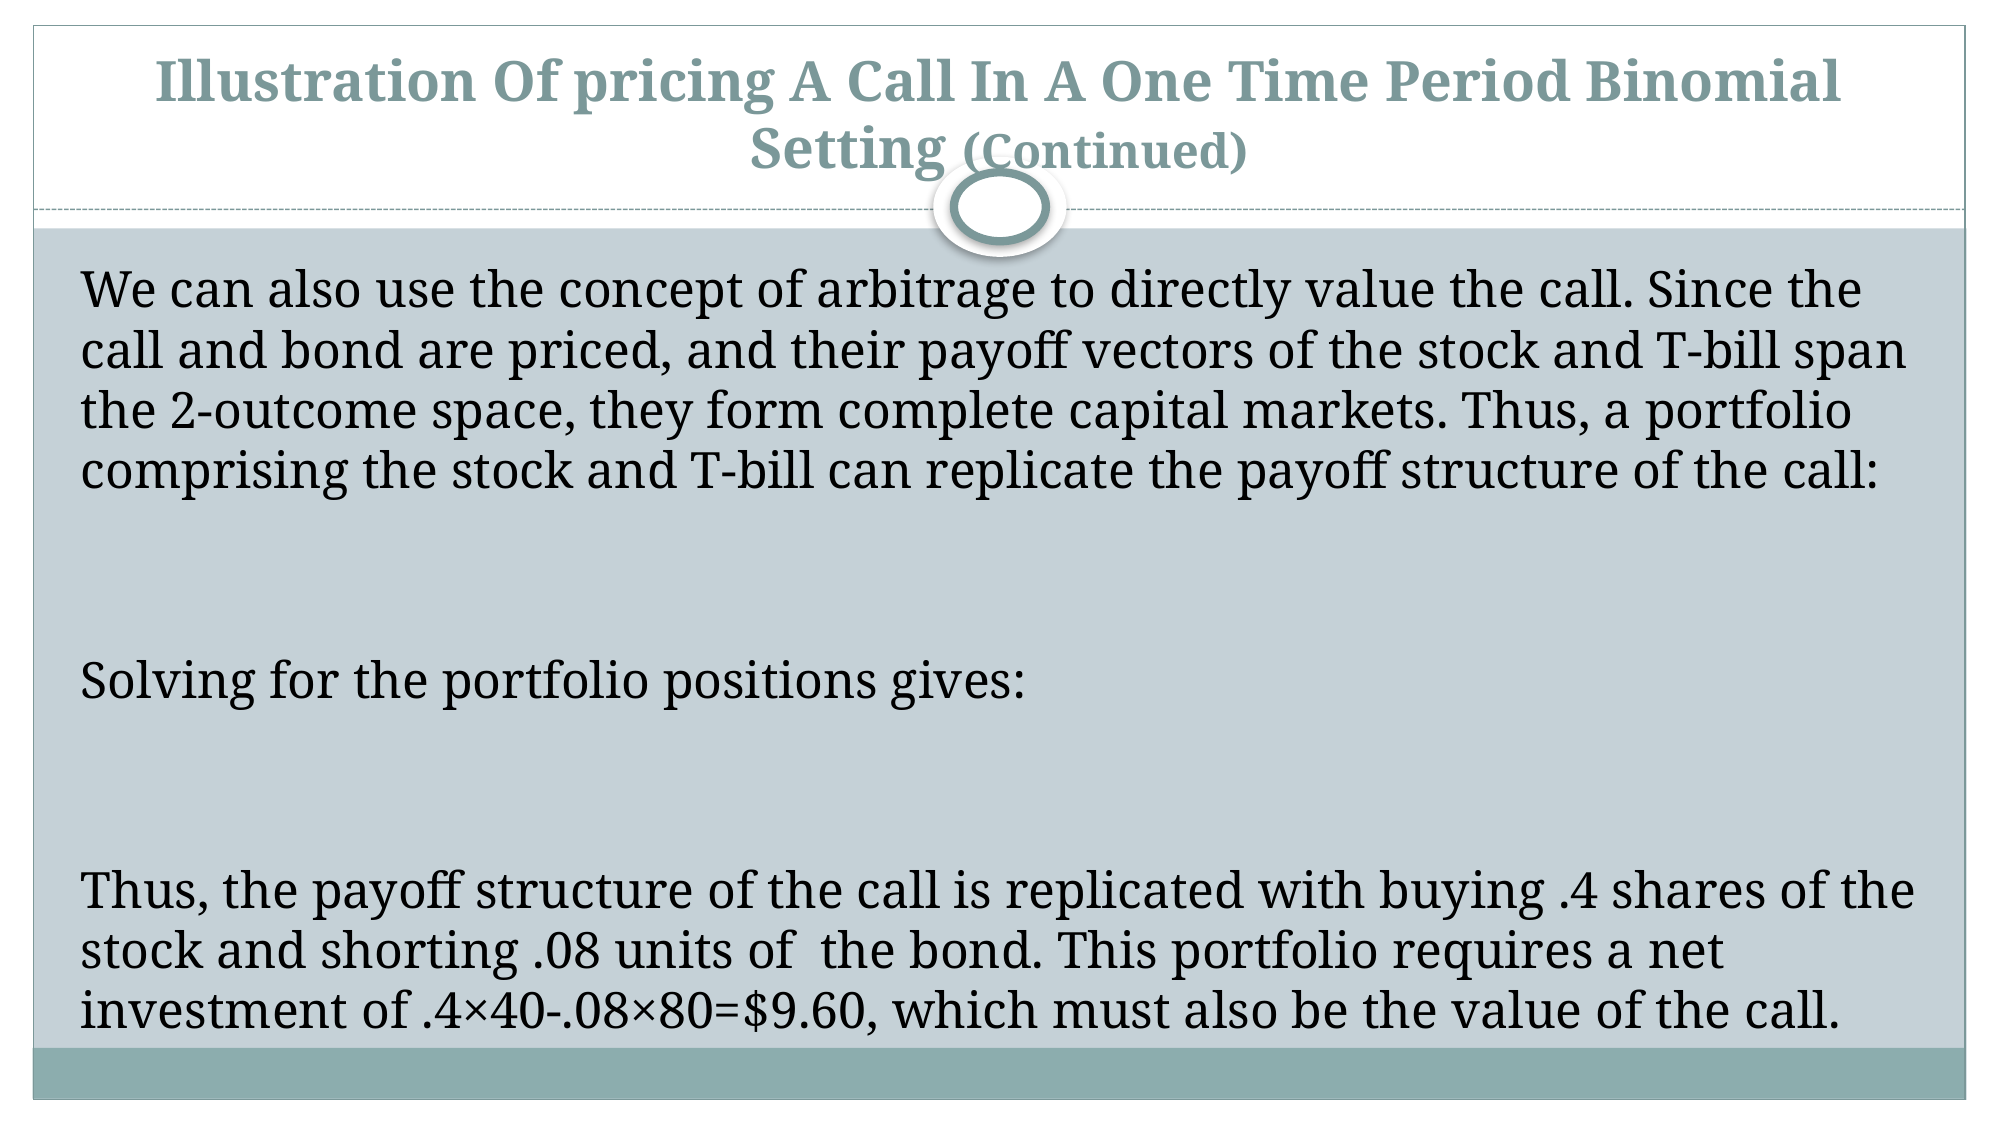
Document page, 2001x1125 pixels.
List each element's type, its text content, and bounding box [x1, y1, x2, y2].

title Illustration Of pricing A Call In A One Time Period Binomial Setting (Continued) [66, 37, 1933, 188]
